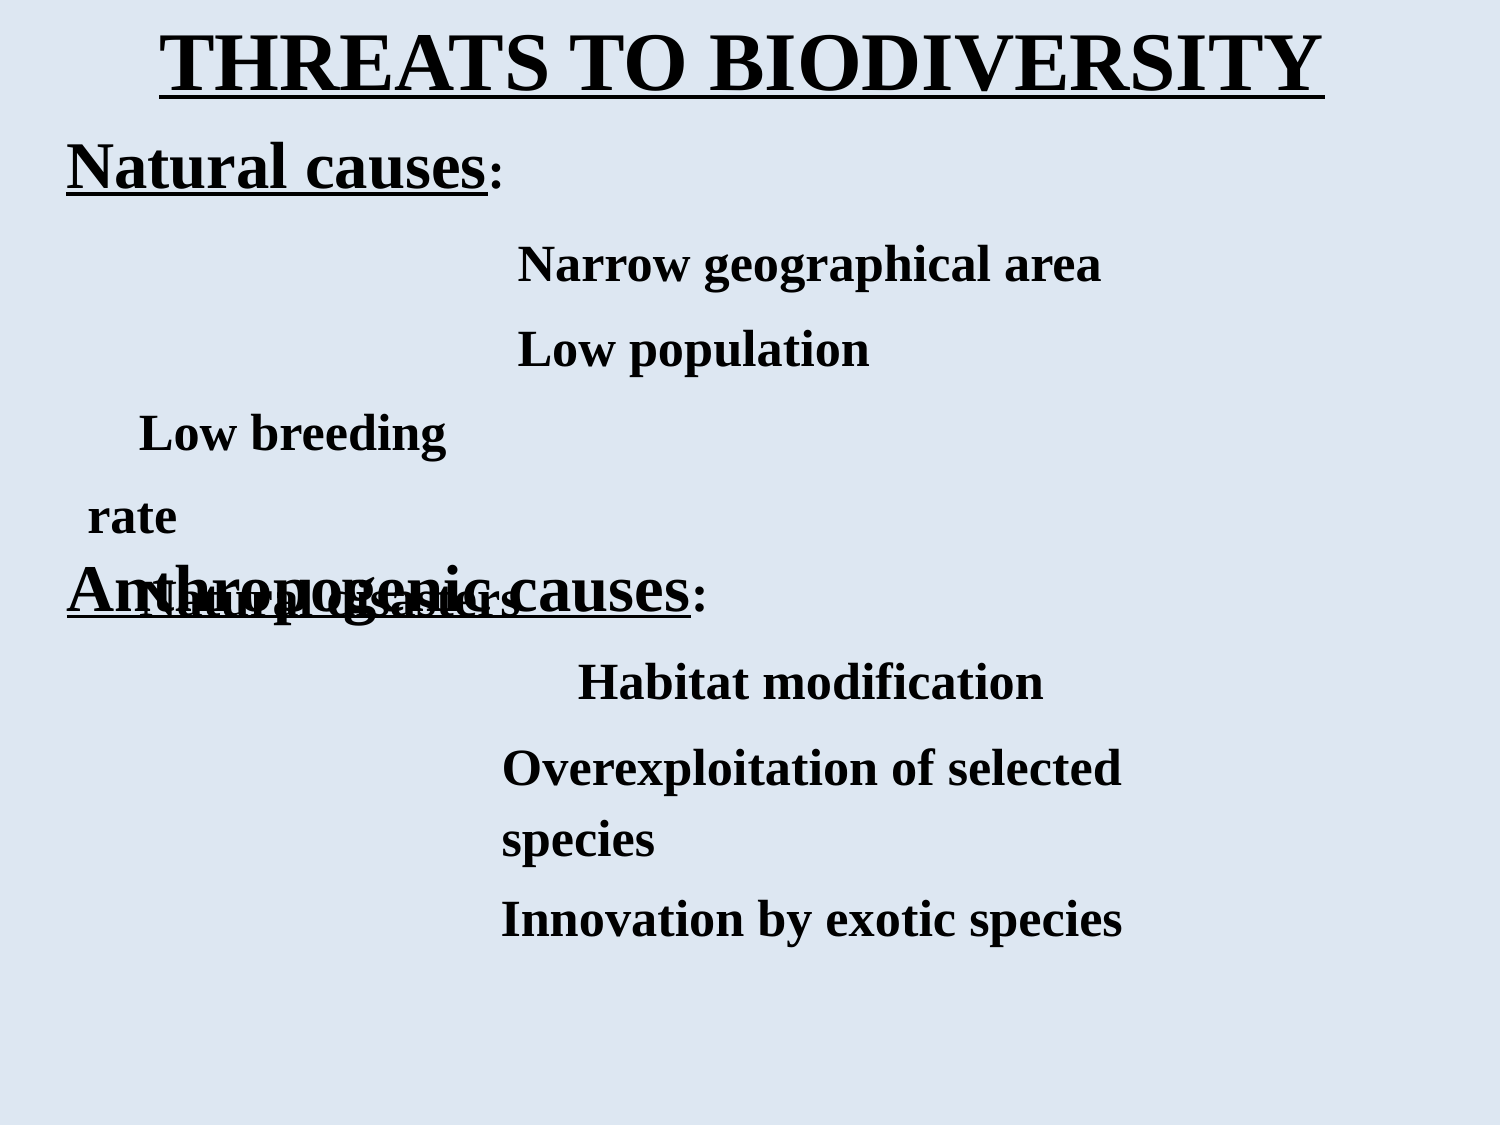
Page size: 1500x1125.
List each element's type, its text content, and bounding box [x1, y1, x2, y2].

text_box Habitat modification [577, 649, 1045, 725]
text_box THREATS TO BIODIVERSITY [159, 54, 1485, 160]
text_box Narrow geographical area Low population [517, 206, 1104, 463]
text_box Anthropogenic causes: [66, 564, 709, 685]
text_box Low breeding rate Natural disasters [87, 377, 522, 564]
text_box Natural causes: [66, 141, 506, 262]
text_box Innovation by exotic species [500, 887, 1125, 1008]
text_box Overexploitation of selected species [501, 725, 1124, 887]
